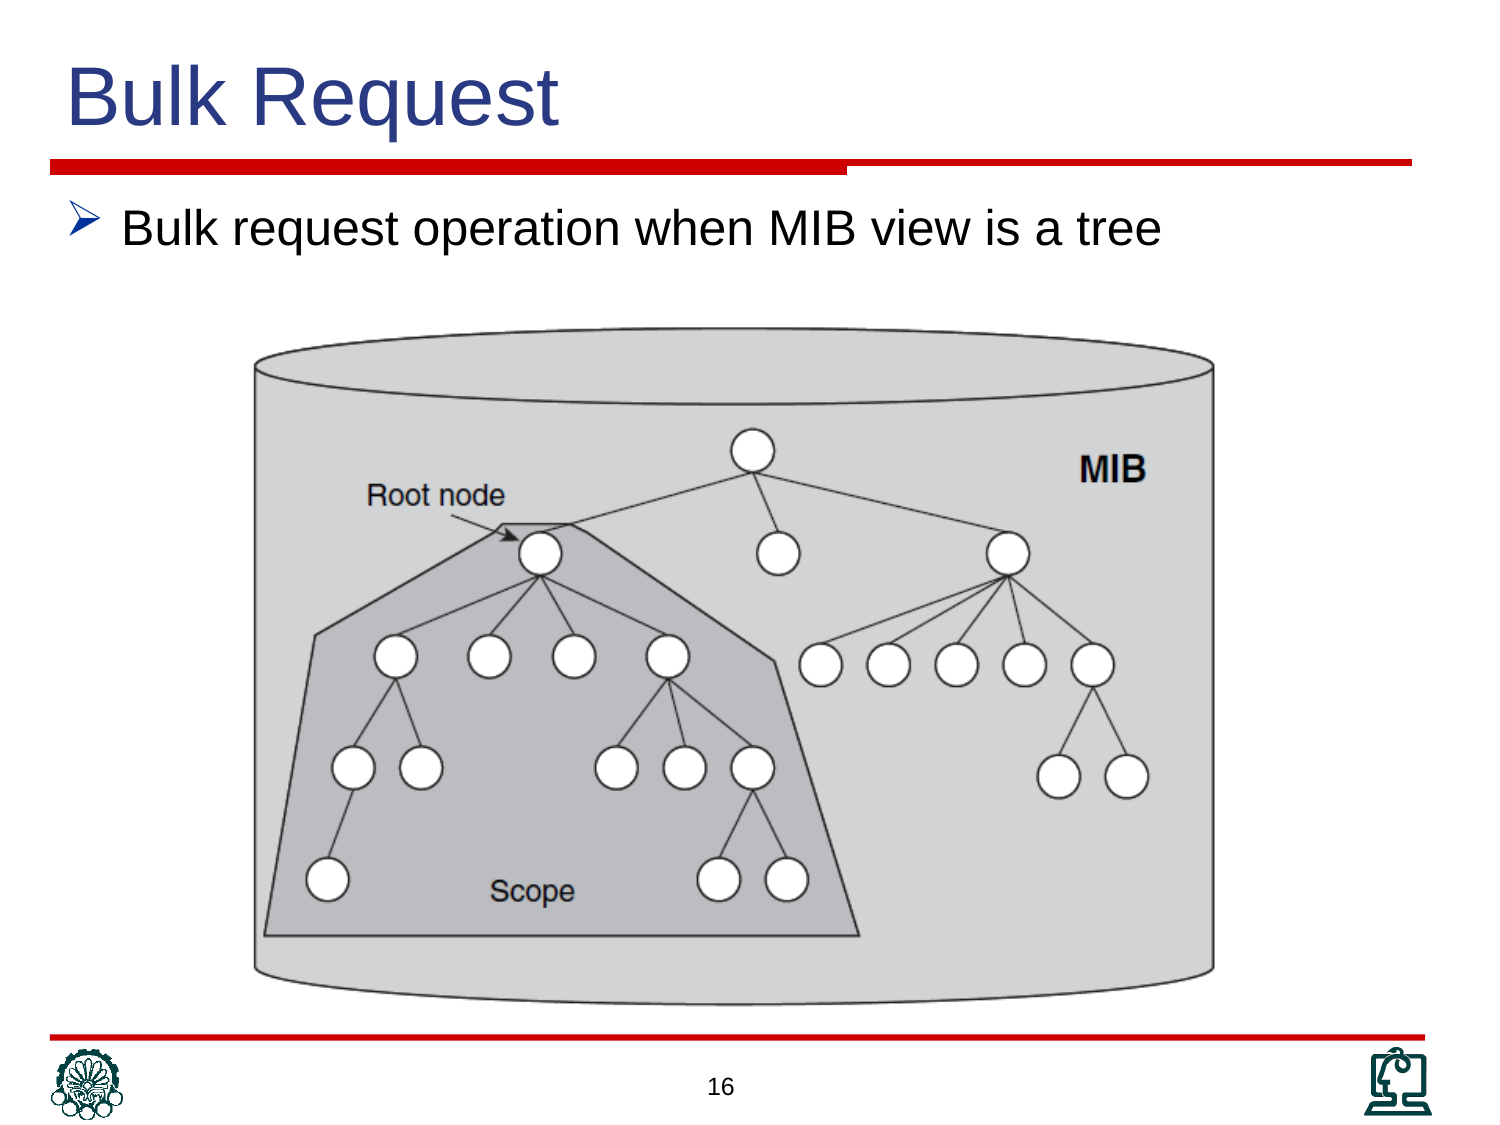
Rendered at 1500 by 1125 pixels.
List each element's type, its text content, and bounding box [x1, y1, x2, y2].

list Bulk request operation when MIB view is a tree [49, 187, 1426, 1038]
title Bulk Request [49, 24, 1438, 151]
picture [50, 1047, 125, 1122]
picture [237, 312, 1221, 1013]
picture [1362, 1045, 1438, 1119]
slide_number 16 [649, 1062, 751, 1103]
